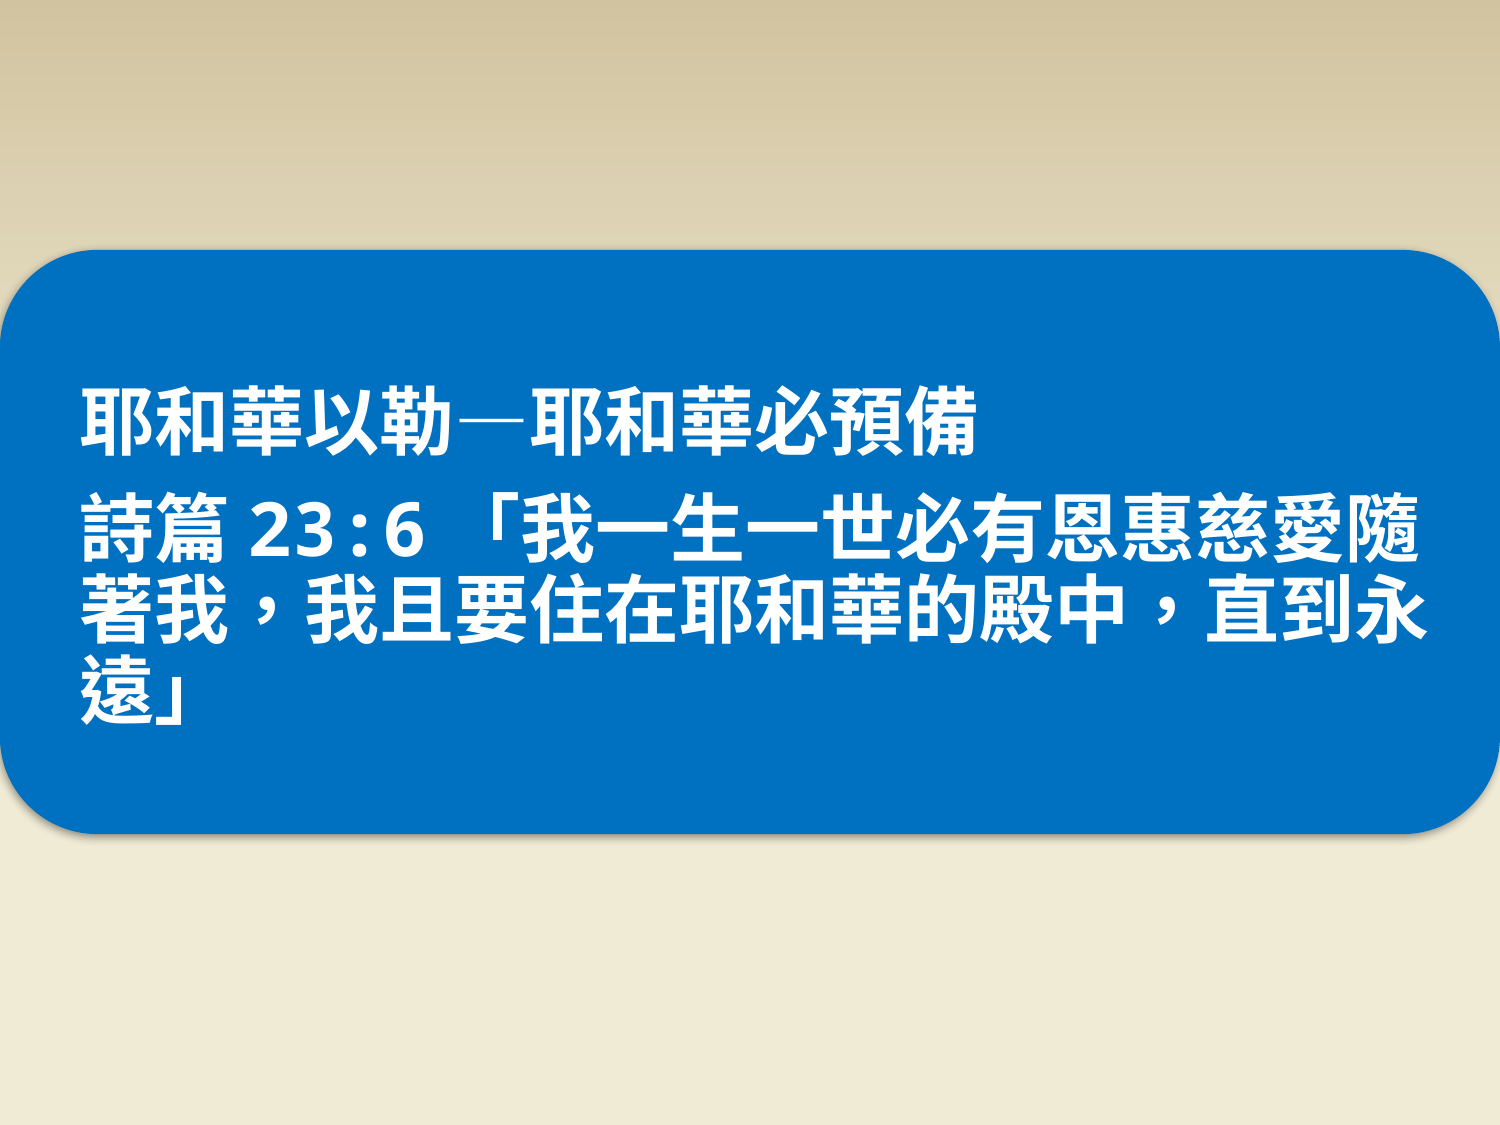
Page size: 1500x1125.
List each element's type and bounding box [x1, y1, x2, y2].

text_box [0, 249, 1500, 901]
